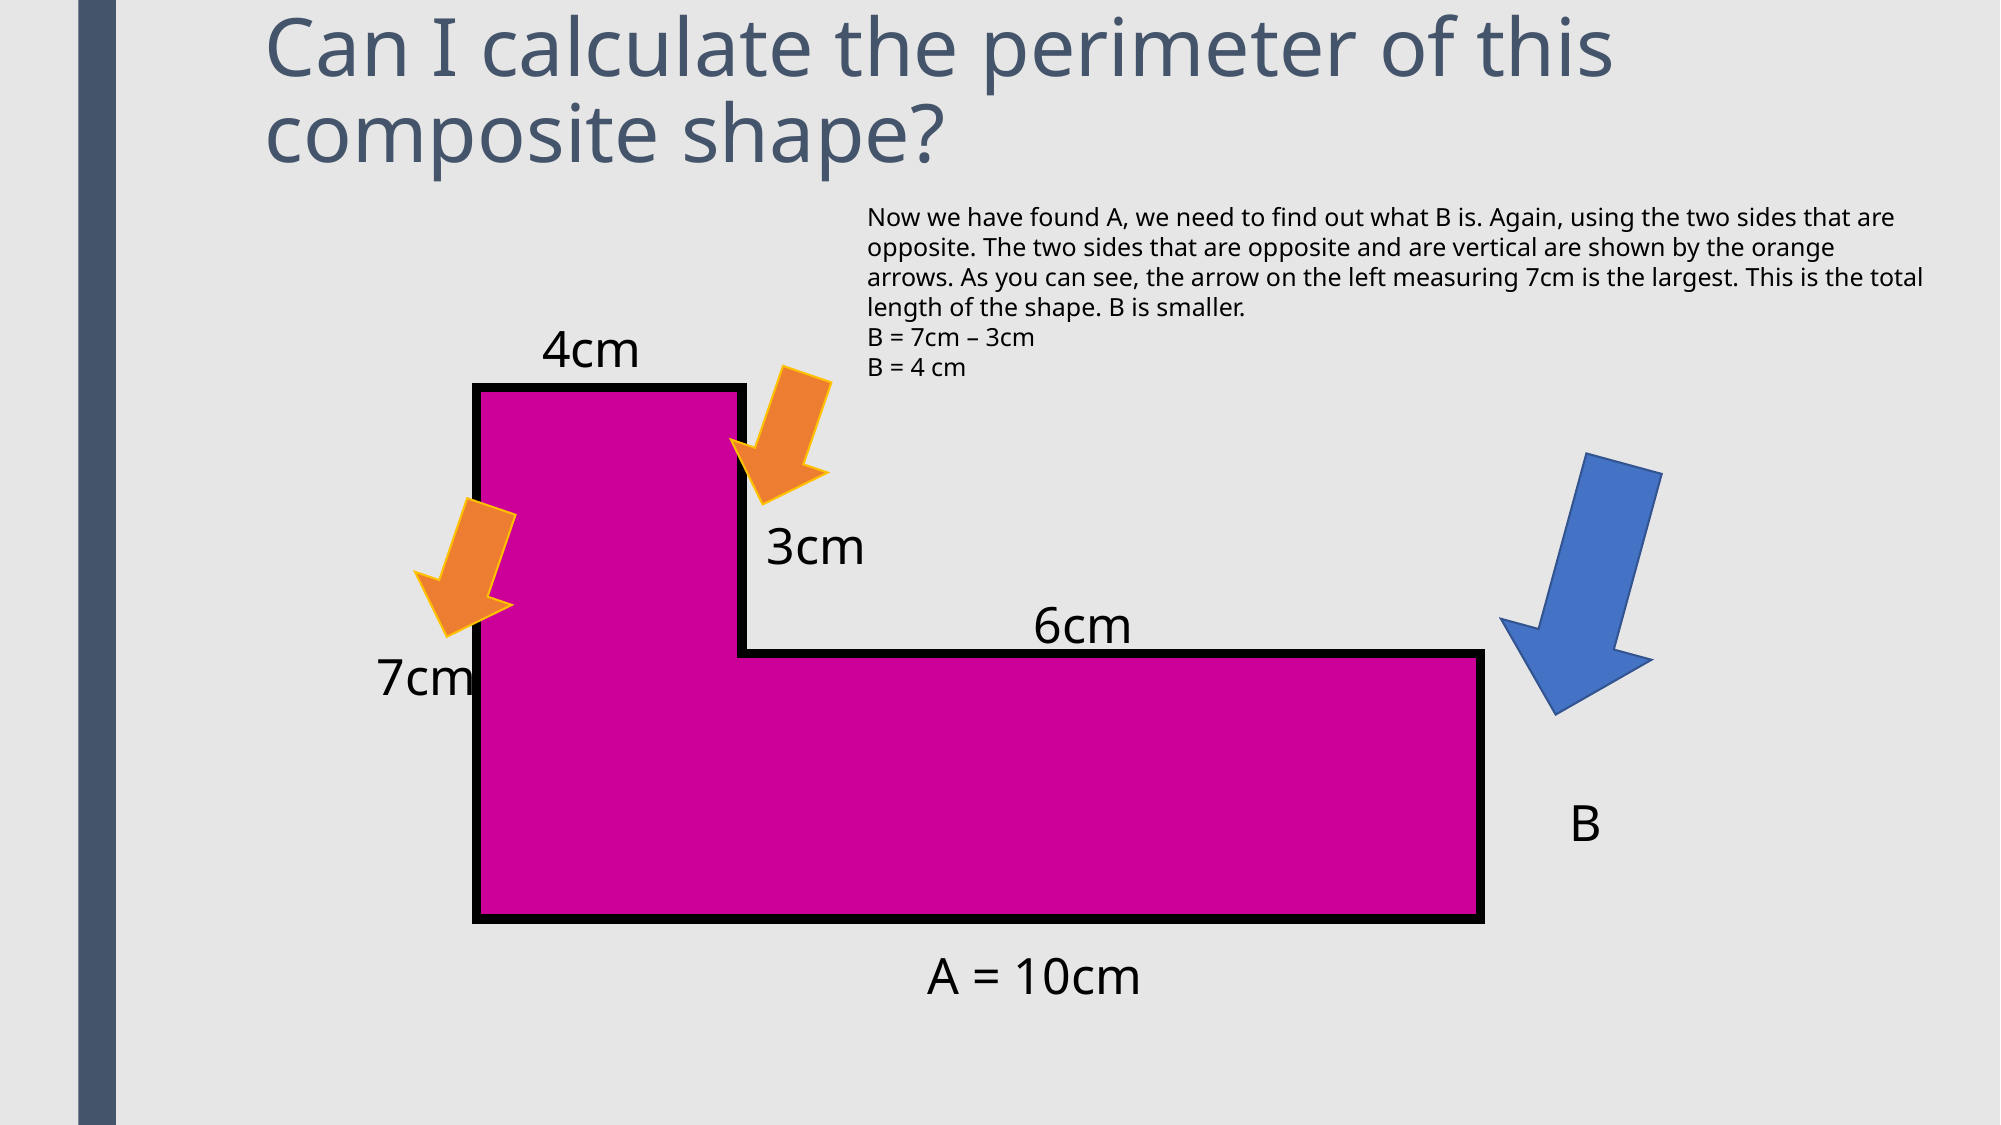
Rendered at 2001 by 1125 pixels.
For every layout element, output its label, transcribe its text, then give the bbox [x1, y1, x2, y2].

text_box [475, 387, 1481, 920]
text_box 3cm [752, 507, 1042, 582]
text_box [1498, 452, 1663, 716]
text_box B [1554, 783, 1845, 859]
text_box [728, 364, 833, 506]
text_box 6cm [1019, 586, 1309, 661]
text_box Now we have found A, we need to find out what B is. Again, using the two sides that are opposite. The two sides that are opposite and are vertical are shown by the orange arrows. As you can see, the arrow on the left measuring 7cm is the largest. This is the total length of the shape. B is smaller. B = 7cm – 3cm B = 4 cm [852, 194, 1943, 429]
text_box 7cm [362, 638, 652, 713]
title Can I calculate the perimeter of this composite shape? [249, 0, 1750, 188]
text_box [412, 496, 517, 639]
text_box 4cm [527, 309, 817, 385]
text_box A = 10cm [912, 937, 1203, 1013]
